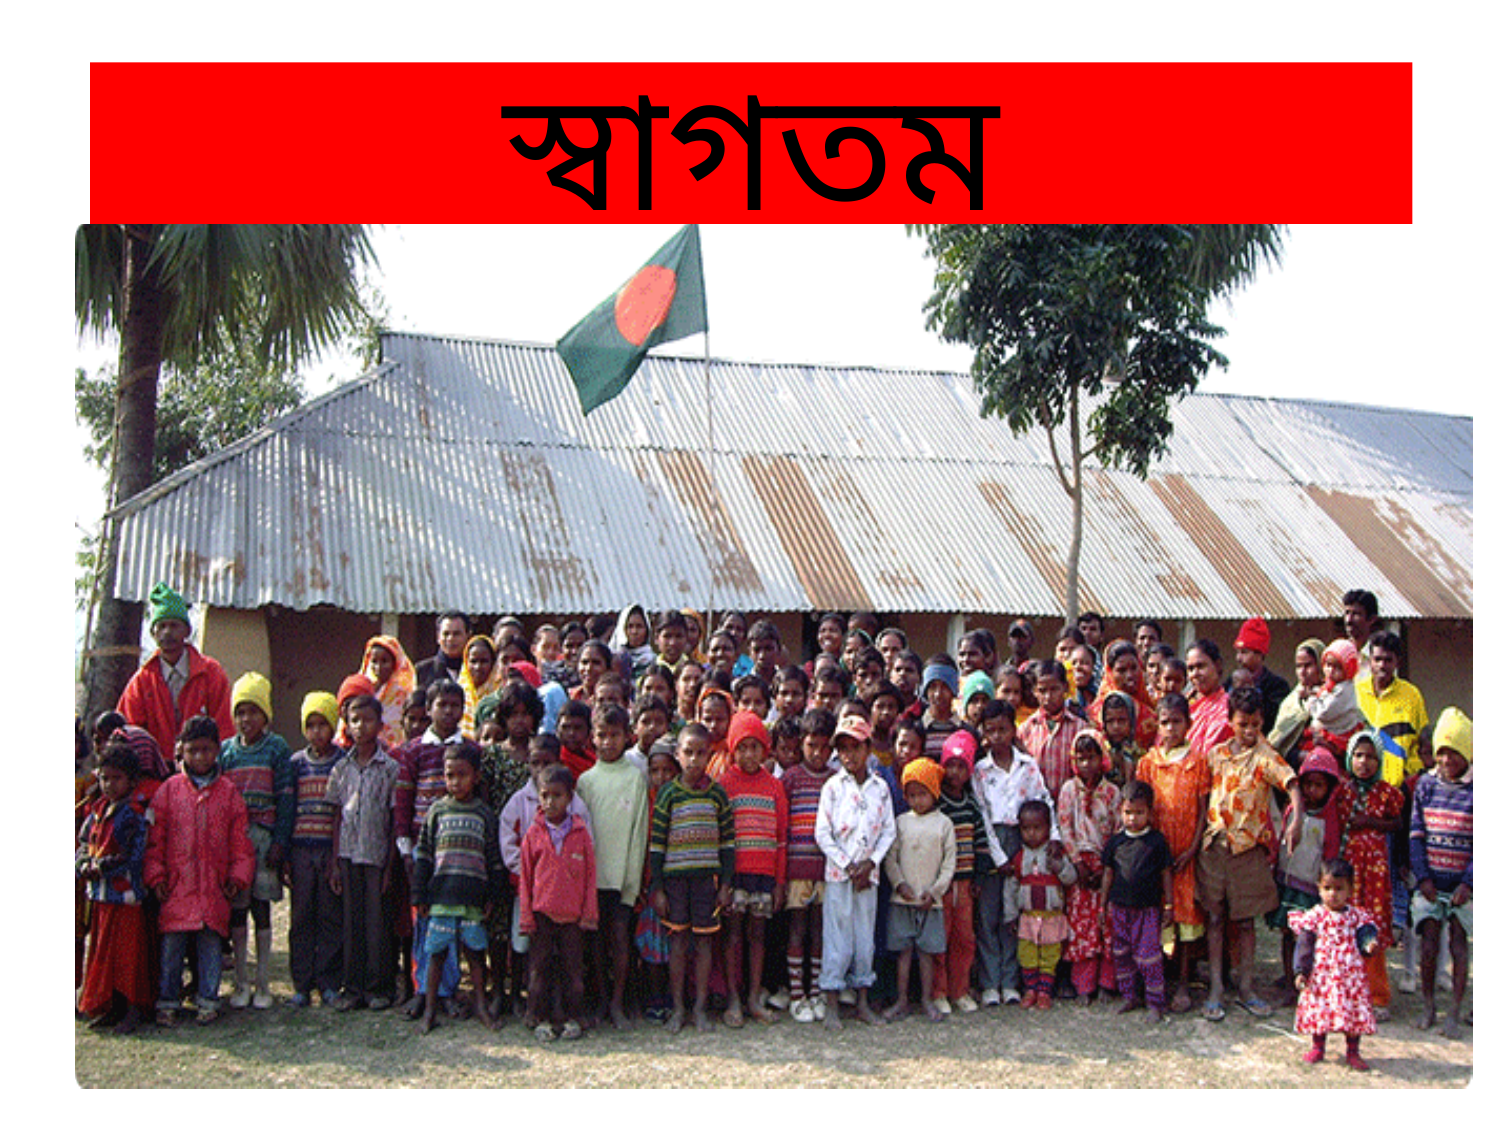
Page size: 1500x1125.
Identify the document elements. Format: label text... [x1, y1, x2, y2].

title স্বাগতম [90, 62, 1413, 223]
picture [74, 224, 1473, 1089]
